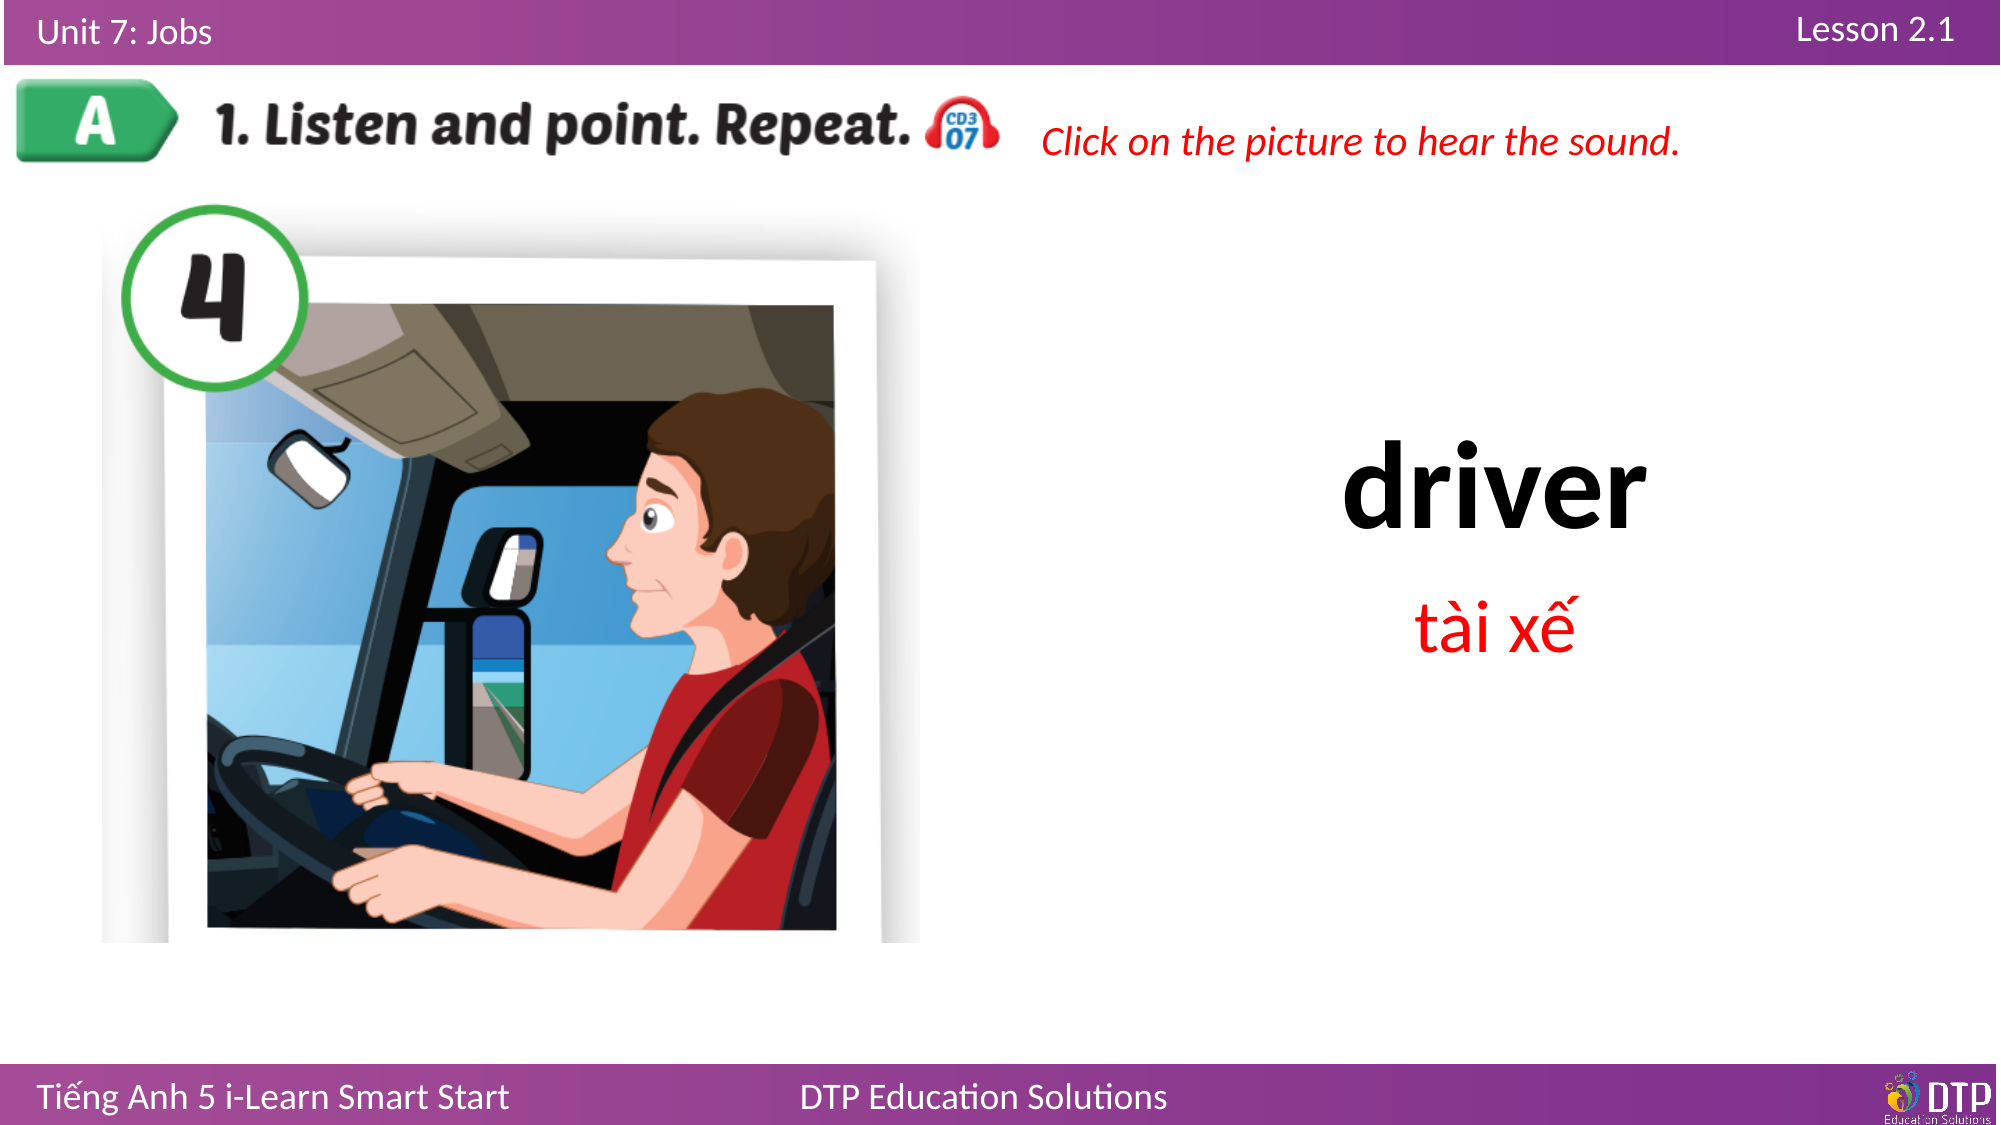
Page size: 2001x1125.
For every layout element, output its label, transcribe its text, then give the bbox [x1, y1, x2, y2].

picture [0, 67, 1020, 177]
picture [102, 197, 920, 943]
text_box tài xế [1248, 570, 1742, 675]
picture [4, 0, 2000, 65]
text_box driver [1326, 395, 1665, 561]
text_box Click on the picture to hear the sound. [1026, 106, 1704, 171]
picture [0, 1064, 1996, 1125]
